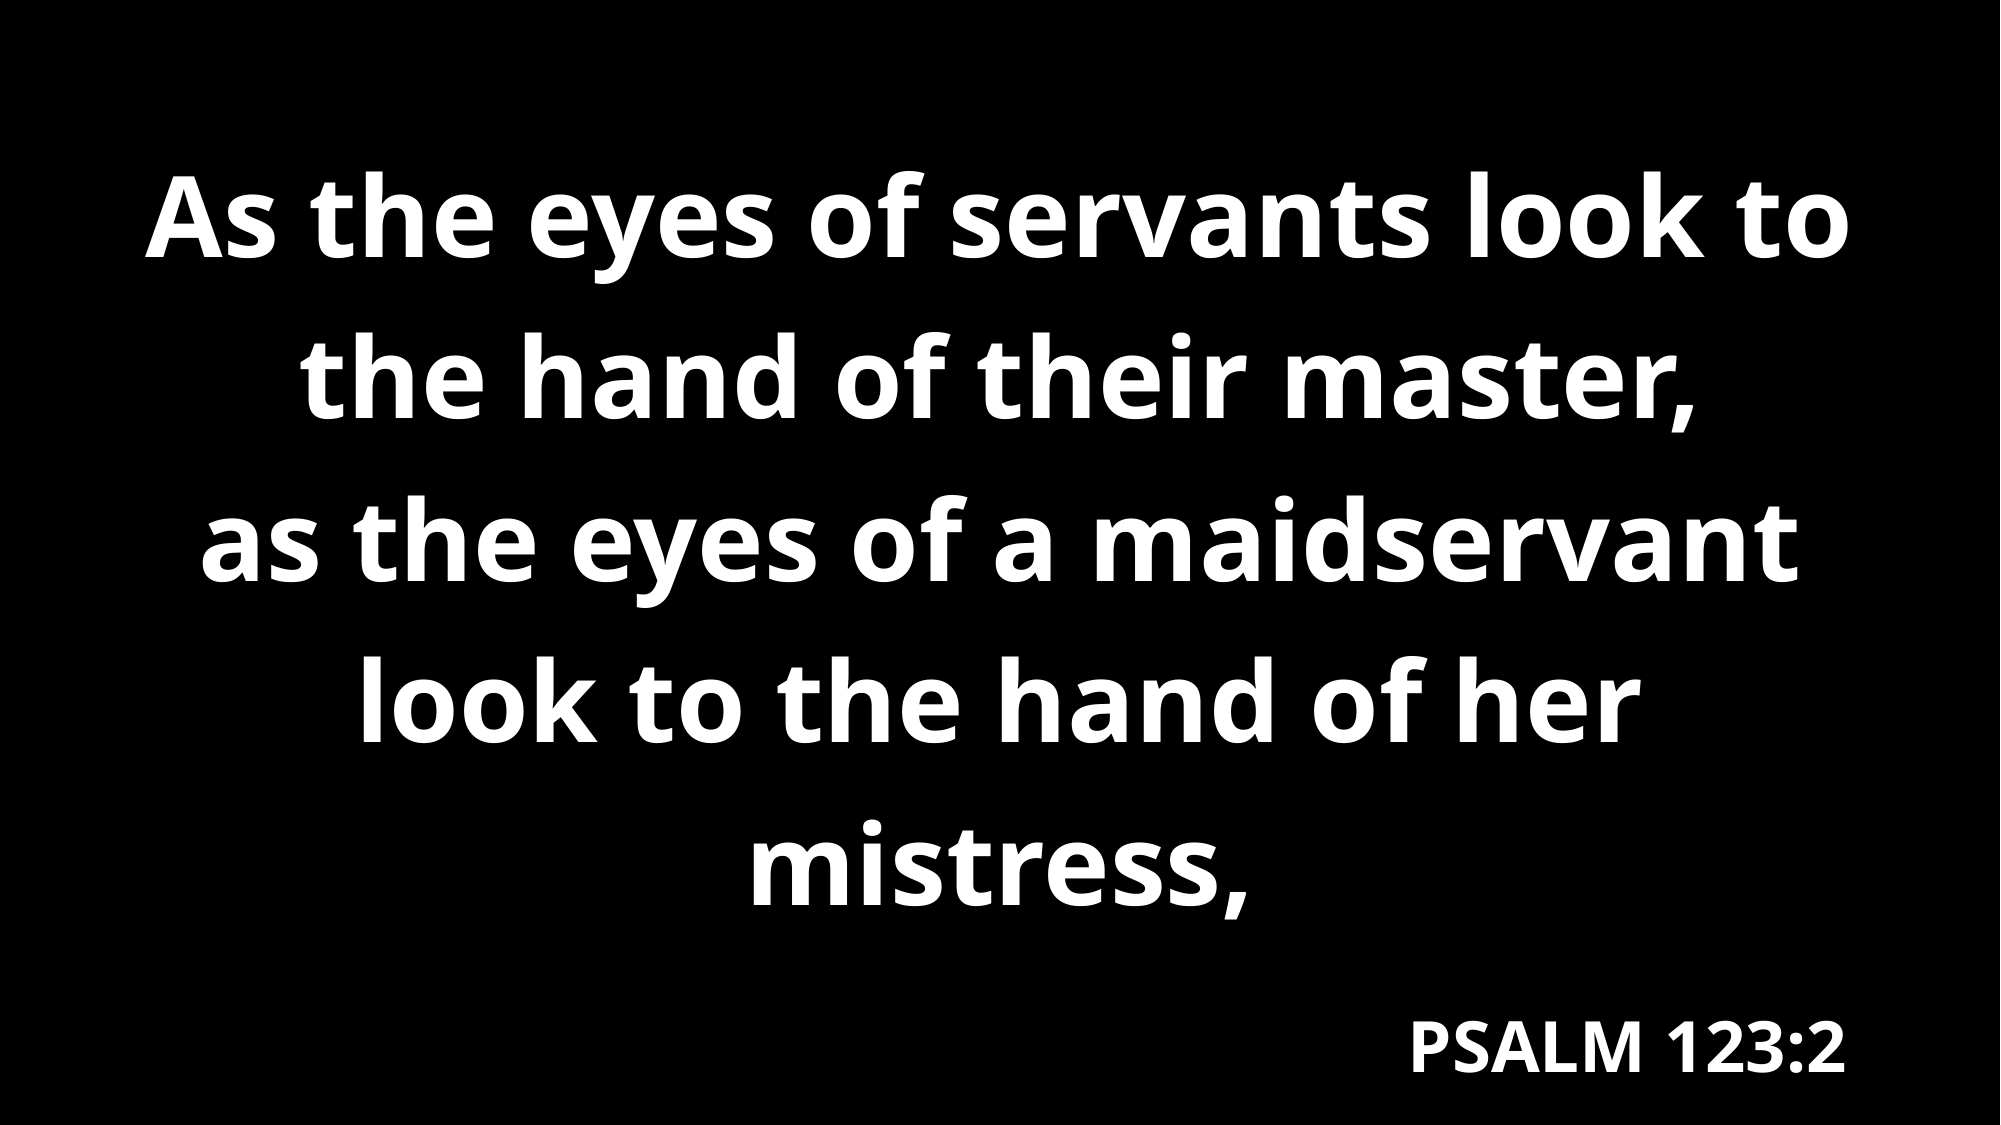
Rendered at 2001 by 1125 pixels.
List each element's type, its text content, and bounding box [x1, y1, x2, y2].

list As the eyes of servants look to the hand of their master, as the eyes of a maidservant look to the hand of her mistress, [92, 110, 1908, 1025]
text_box [137, 842, 1863, 951]
text_box PSALM 123:2 [137, 993, 1863, 1103]
